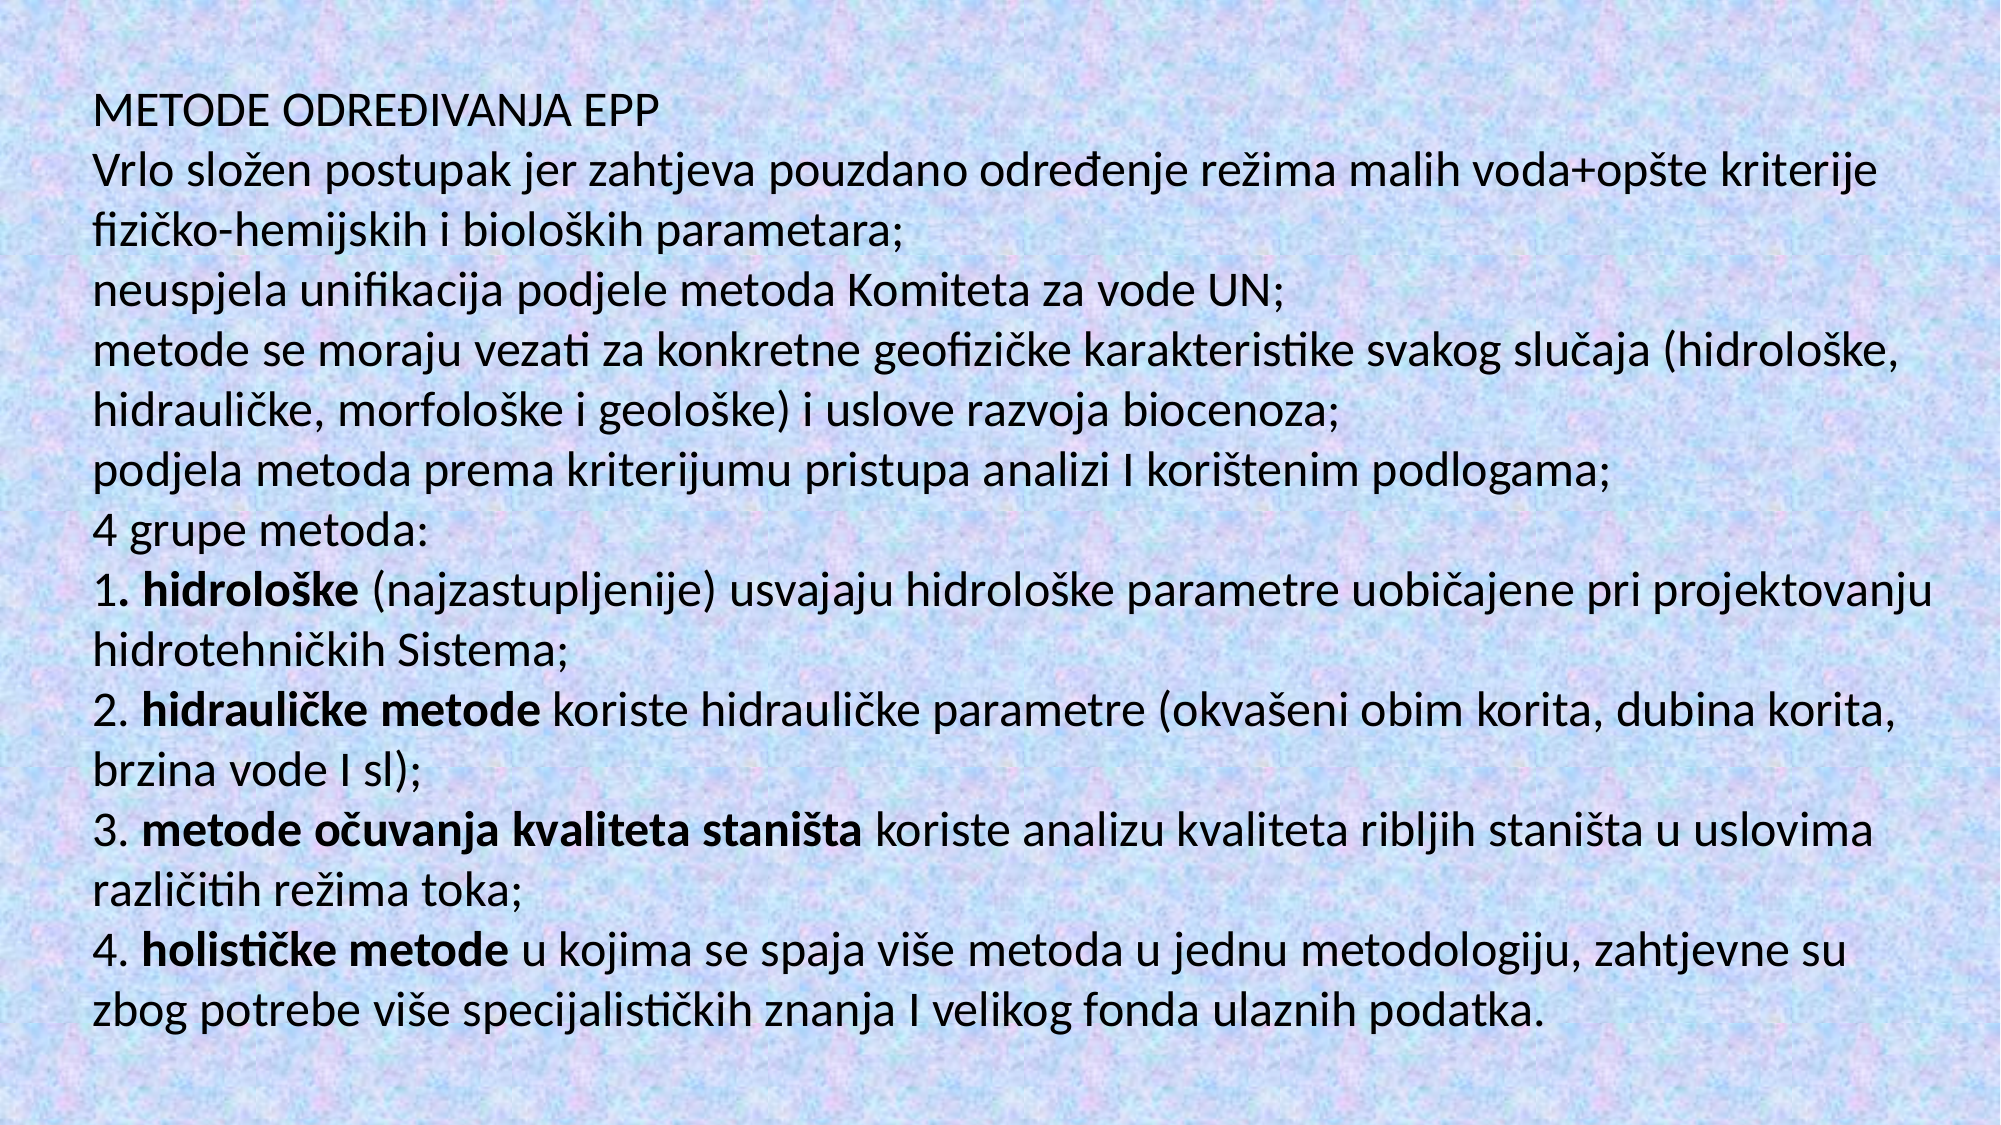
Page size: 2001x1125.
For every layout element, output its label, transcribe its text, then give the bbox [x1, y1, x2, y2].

picture [0, 0, 2001, 1125]
text_box METODE ODREĐIVANJA EPP Vrlo složen postupak jer zahtjeva pouzdano određenje režima malih voda+opšte kriterije fizičko-hemijskih i bioloških parametara; neuspjela unifikacija podjele metoda Komiteta za vode UN; metode se moraju vezati za konkretne geofizičke karakteristike svakog slučaja (hidrološke, hidrauličke, morfološke i geološke) i uslove razvoja biocenoza; podjela metoda prema kriterijumu pristupa analizi I korištenim podlogama; 4 grupe metoda: 1. hidrološke (najzastupljenije) usvajaju hidrološke parametre uobičajene pri projektovanju hidrotehničkih Sistema; 2. hidrauličke metode koriste hidrauličke parametre (okvašeni obim korita, dubina korita, brzina vode I sl); 3. metode očuvanja kvaliteta staništa koriste analizu kvaliteta ribljih staništa u uslovima različitih režima toka; 4. holističke metode u kojima se spaja više metoda u jednu metodologiju, zahtjevne su zbog potrebe više specijalističkih znanja I velikog fonda ulaznih podatka. [77, 68, 1964, 1125]
